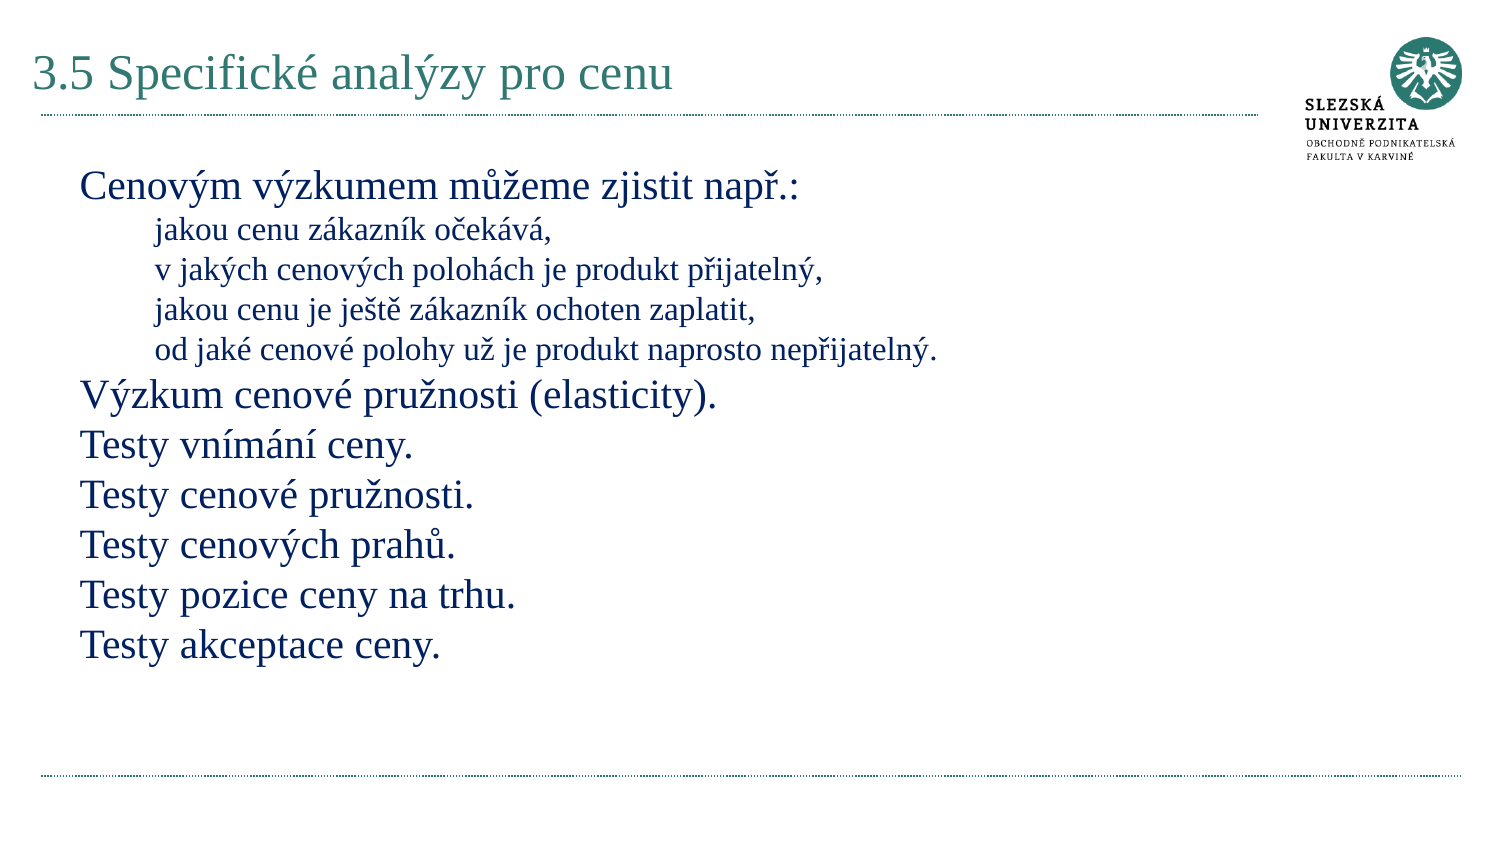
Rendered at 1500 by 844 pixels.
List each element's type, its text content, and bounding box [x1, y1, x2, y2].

picture [1305, 37, 1462, 160]
list Cenovým výzkumem můžeme zjistit např.: jakou cenu zákazník očekává, v jakých cenových polohách je produkt přijatelný, jakou cenu je ještě zákazník ochoten zaplatit, od jaké cenové polohy už je produkt naprosto nepřijatelný. Výzkum cenové pružnosti (elasticity). Testy vnímání ceny. Testy cenové pružnosti. Testy cenových prahů. Testy pozice ceny na trhu. Testy akceptace ceny. [64, 150, 1424, 647]
title 3.5 Specifické analýzy pro cenu [17, 32, 1353, 116]
